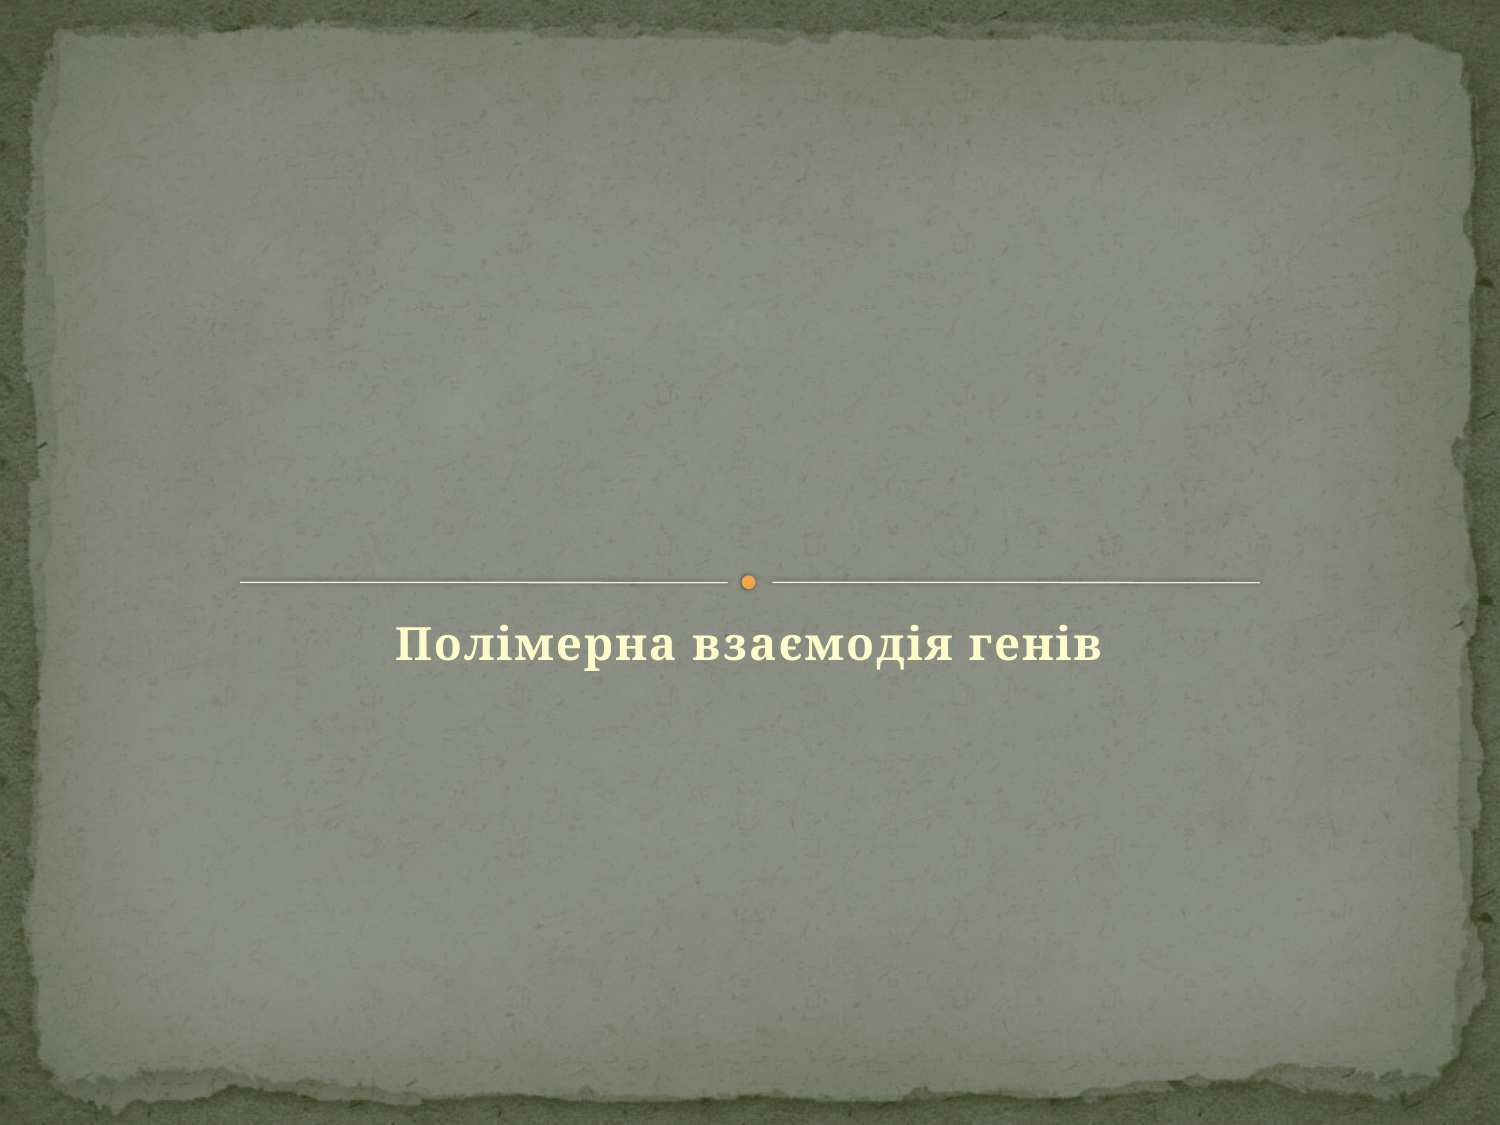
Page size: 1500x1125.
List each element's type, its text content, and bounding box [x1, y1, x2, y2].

subtitle Полімерна взаємодія генів [75, 606, 1438, 795]
